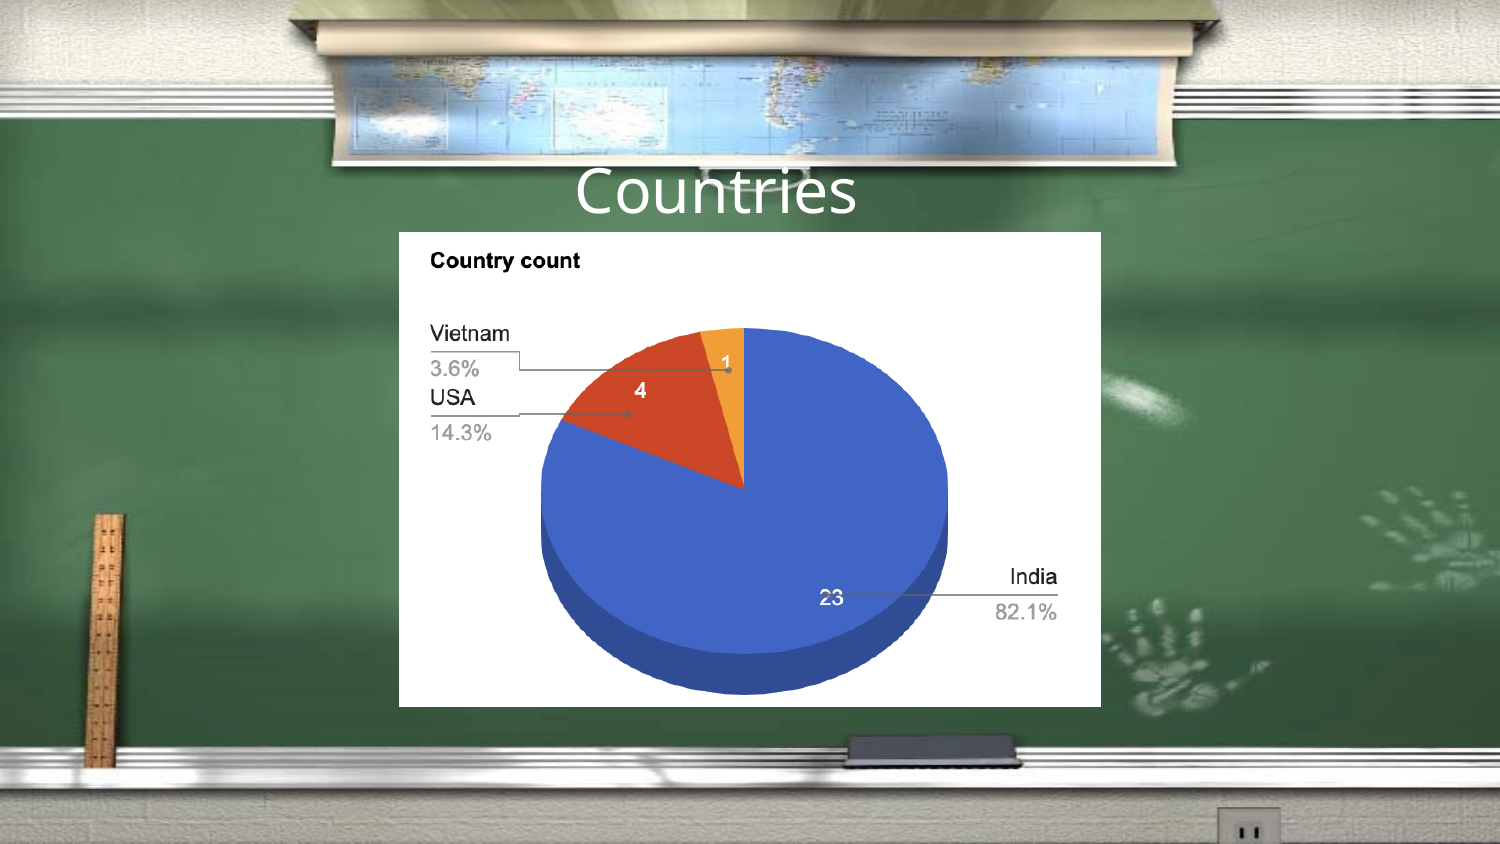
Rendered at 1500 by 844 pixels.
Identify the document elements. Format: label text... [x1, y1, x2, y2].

title Countries [187, 138, 1247, 233]
picture [0, 0, 1500, 844]
